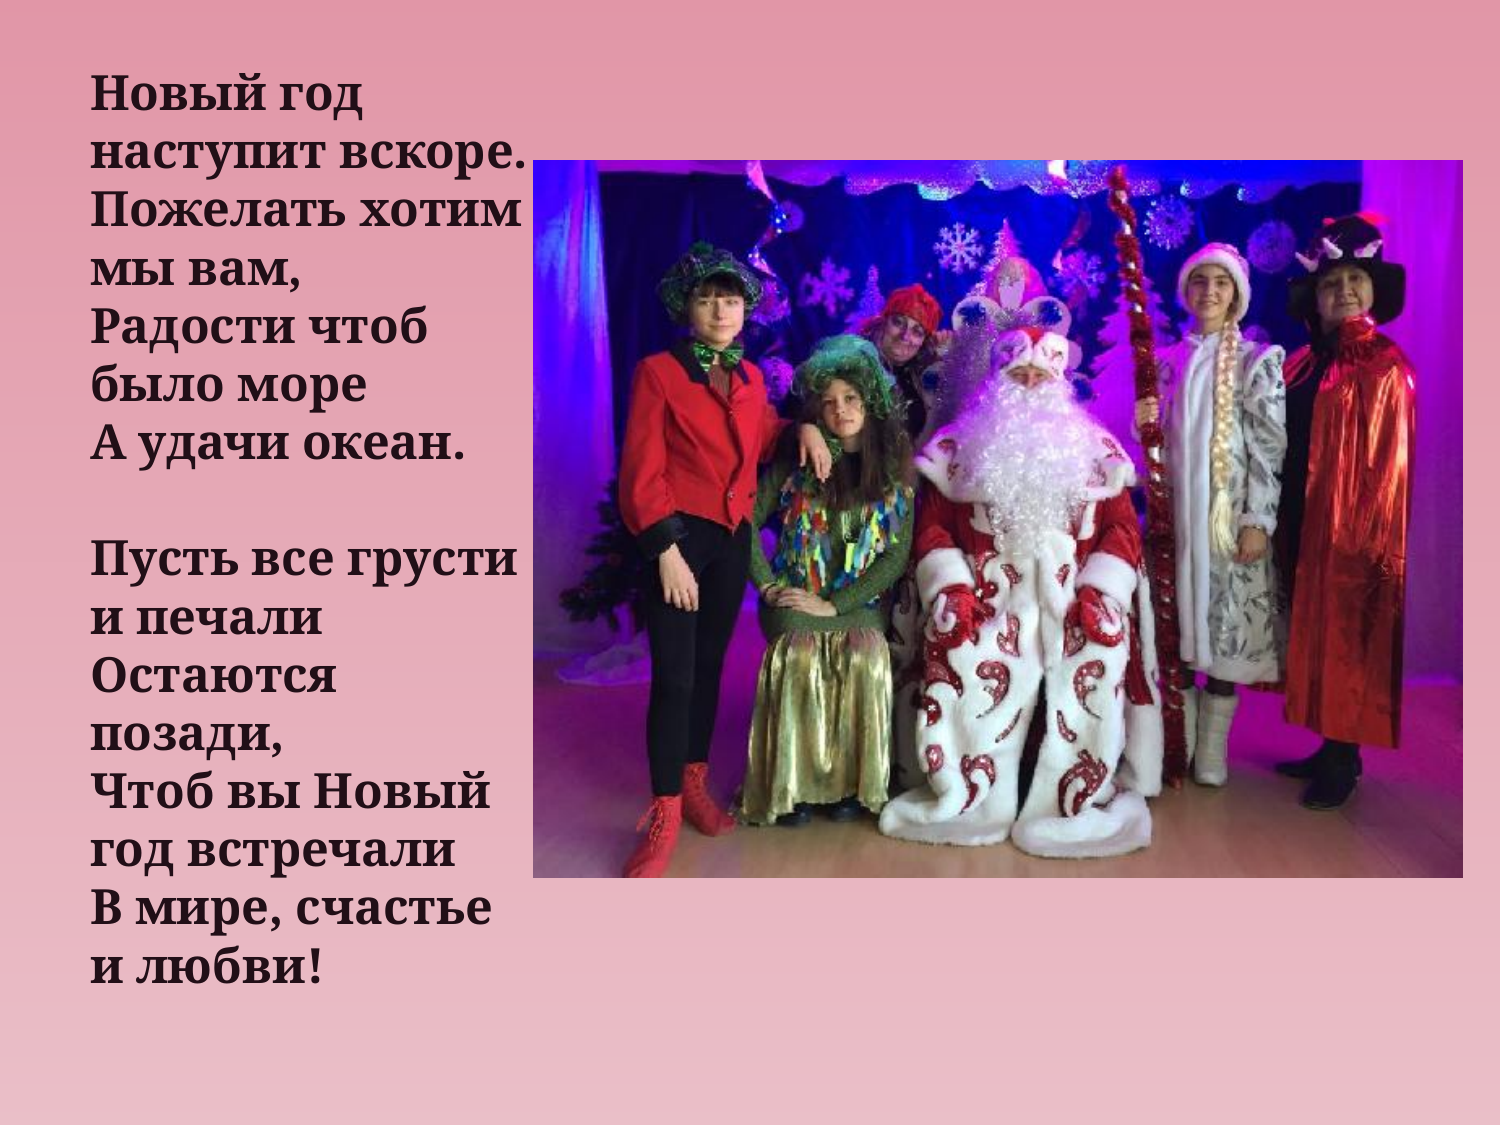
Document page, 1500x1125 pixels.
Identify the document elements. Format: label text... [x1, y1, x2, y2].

list Новый год наступит вскоре. Пожелать хотим мы вам, Радости чтоб было море А удачи океан. Пусть все грусти и печали Остаются позади, Чтоб вы Новый год встречали В мире, счастье и любви! [75, 54, 550, 1071]
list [533, 160, 1464, 878]
